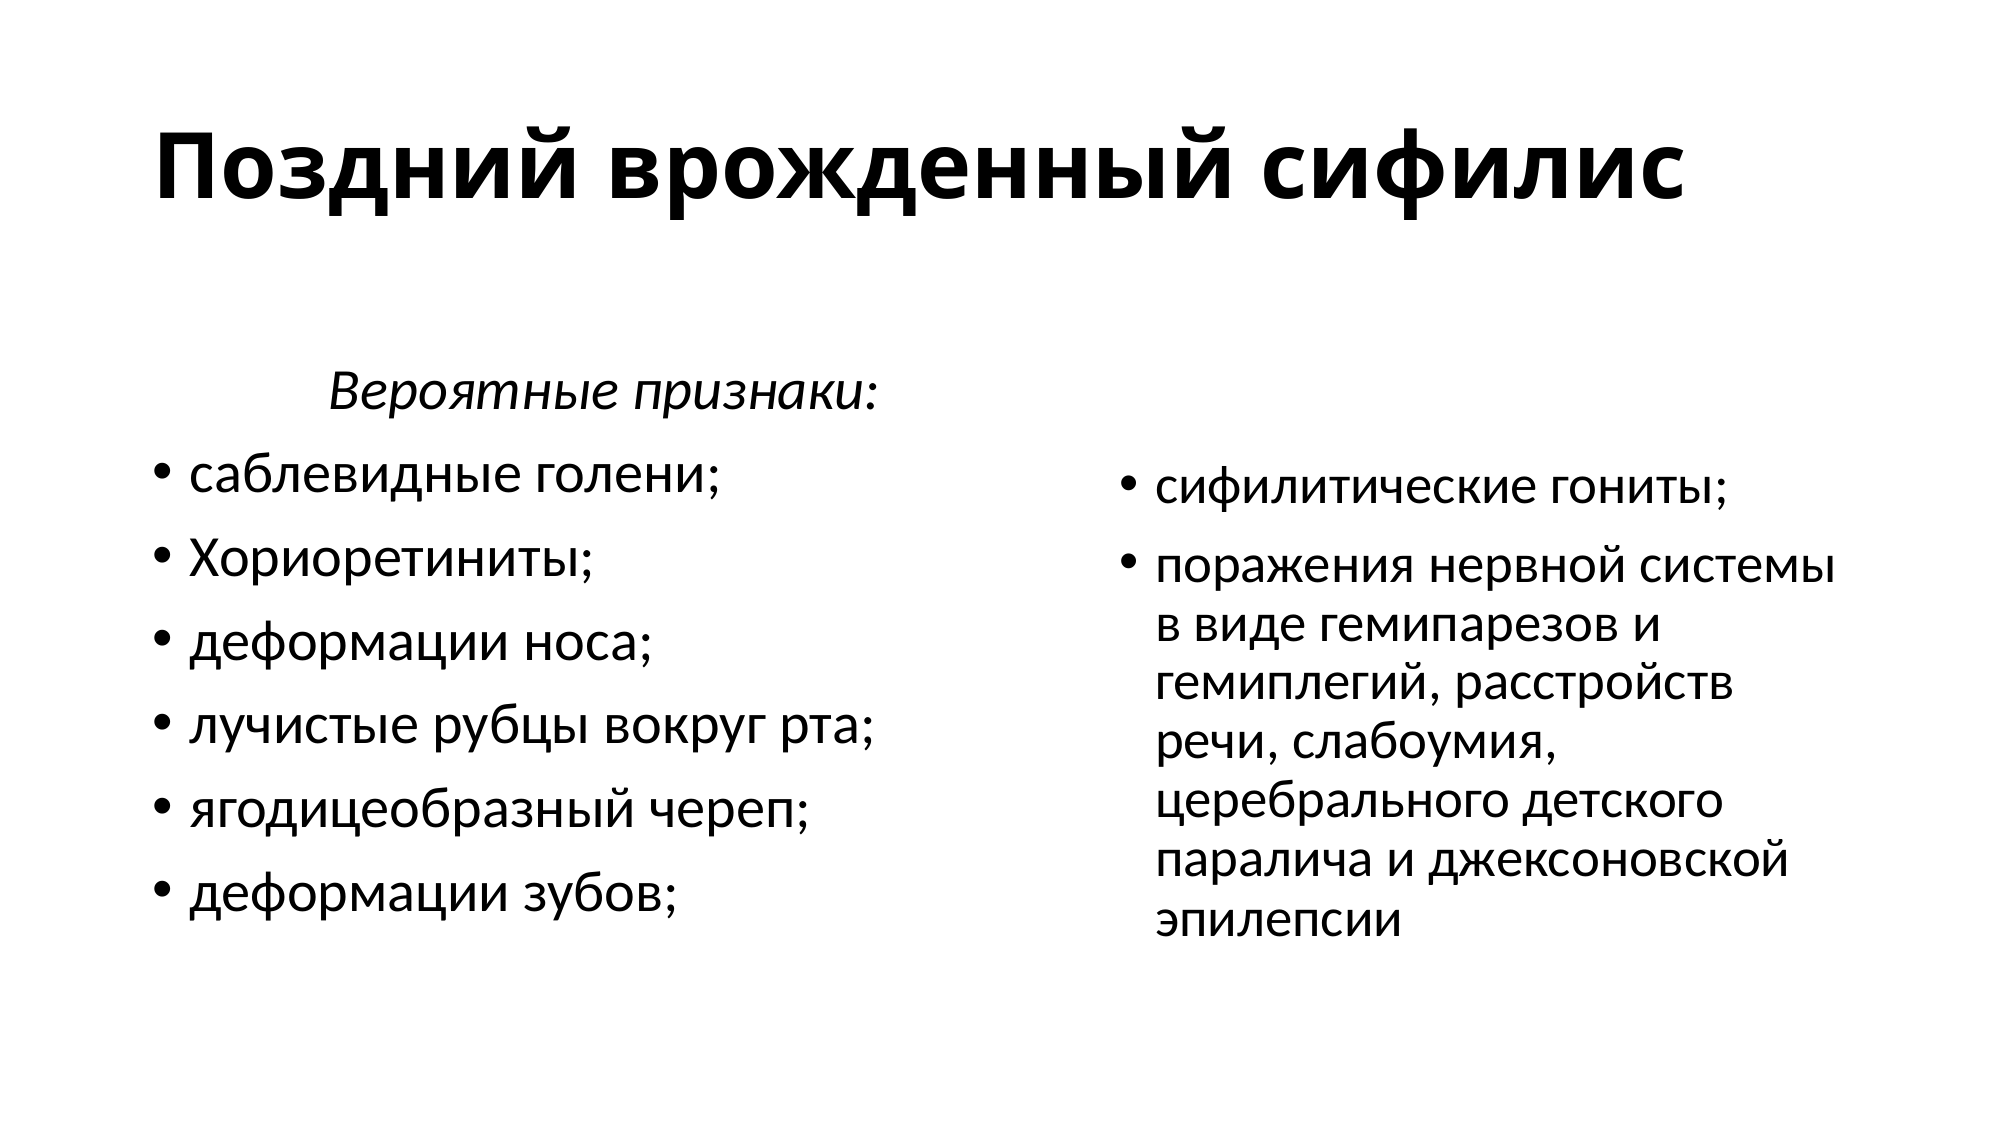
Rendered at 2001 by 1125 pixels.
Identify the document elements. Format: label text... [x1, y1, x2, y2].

text_box сифилитические гониты; поражения нервной системы в виде гемипарезов и гемиплегий, расстройств речи, слабоумия, церебрального детского паралича и джексоновской эпилепсии [1104, 448, 1863, 1016]
list Вероятные признаки: саблевидные голени; Хориоретиниты; деформации носа; лучистые рубцы вокруг рта; ягодицеобразный череп; деформации зубов; [137, 351, 949, 1066]
title Поздний врожденный сифилис [137, 59, 1863, 278]
